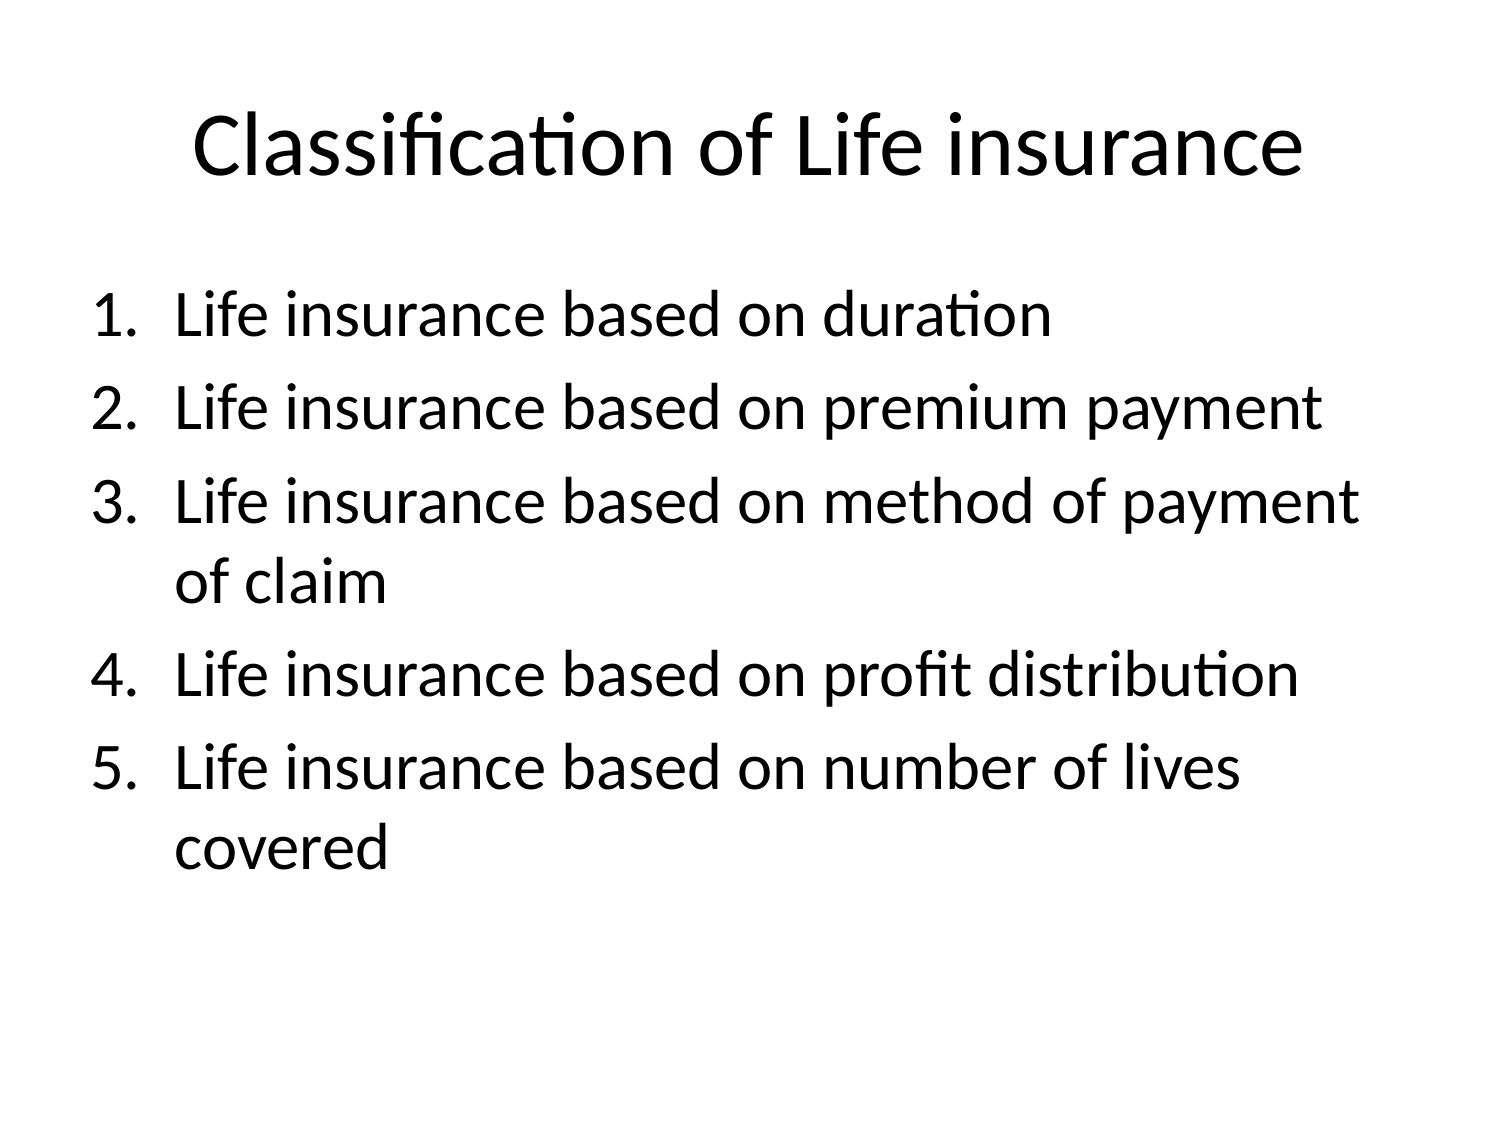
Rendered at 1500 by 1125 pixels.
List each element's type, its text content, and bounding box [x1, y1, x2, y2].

list Life insurance based on duration Life insurance based on premium payment Life insurance based on method of payment of claim Life insurance based on profit distribution Life insurance based on number of lives covered [75, 262, 1425, 1005]
title Classification of Life insurance [75, 45, 1425, 233]
